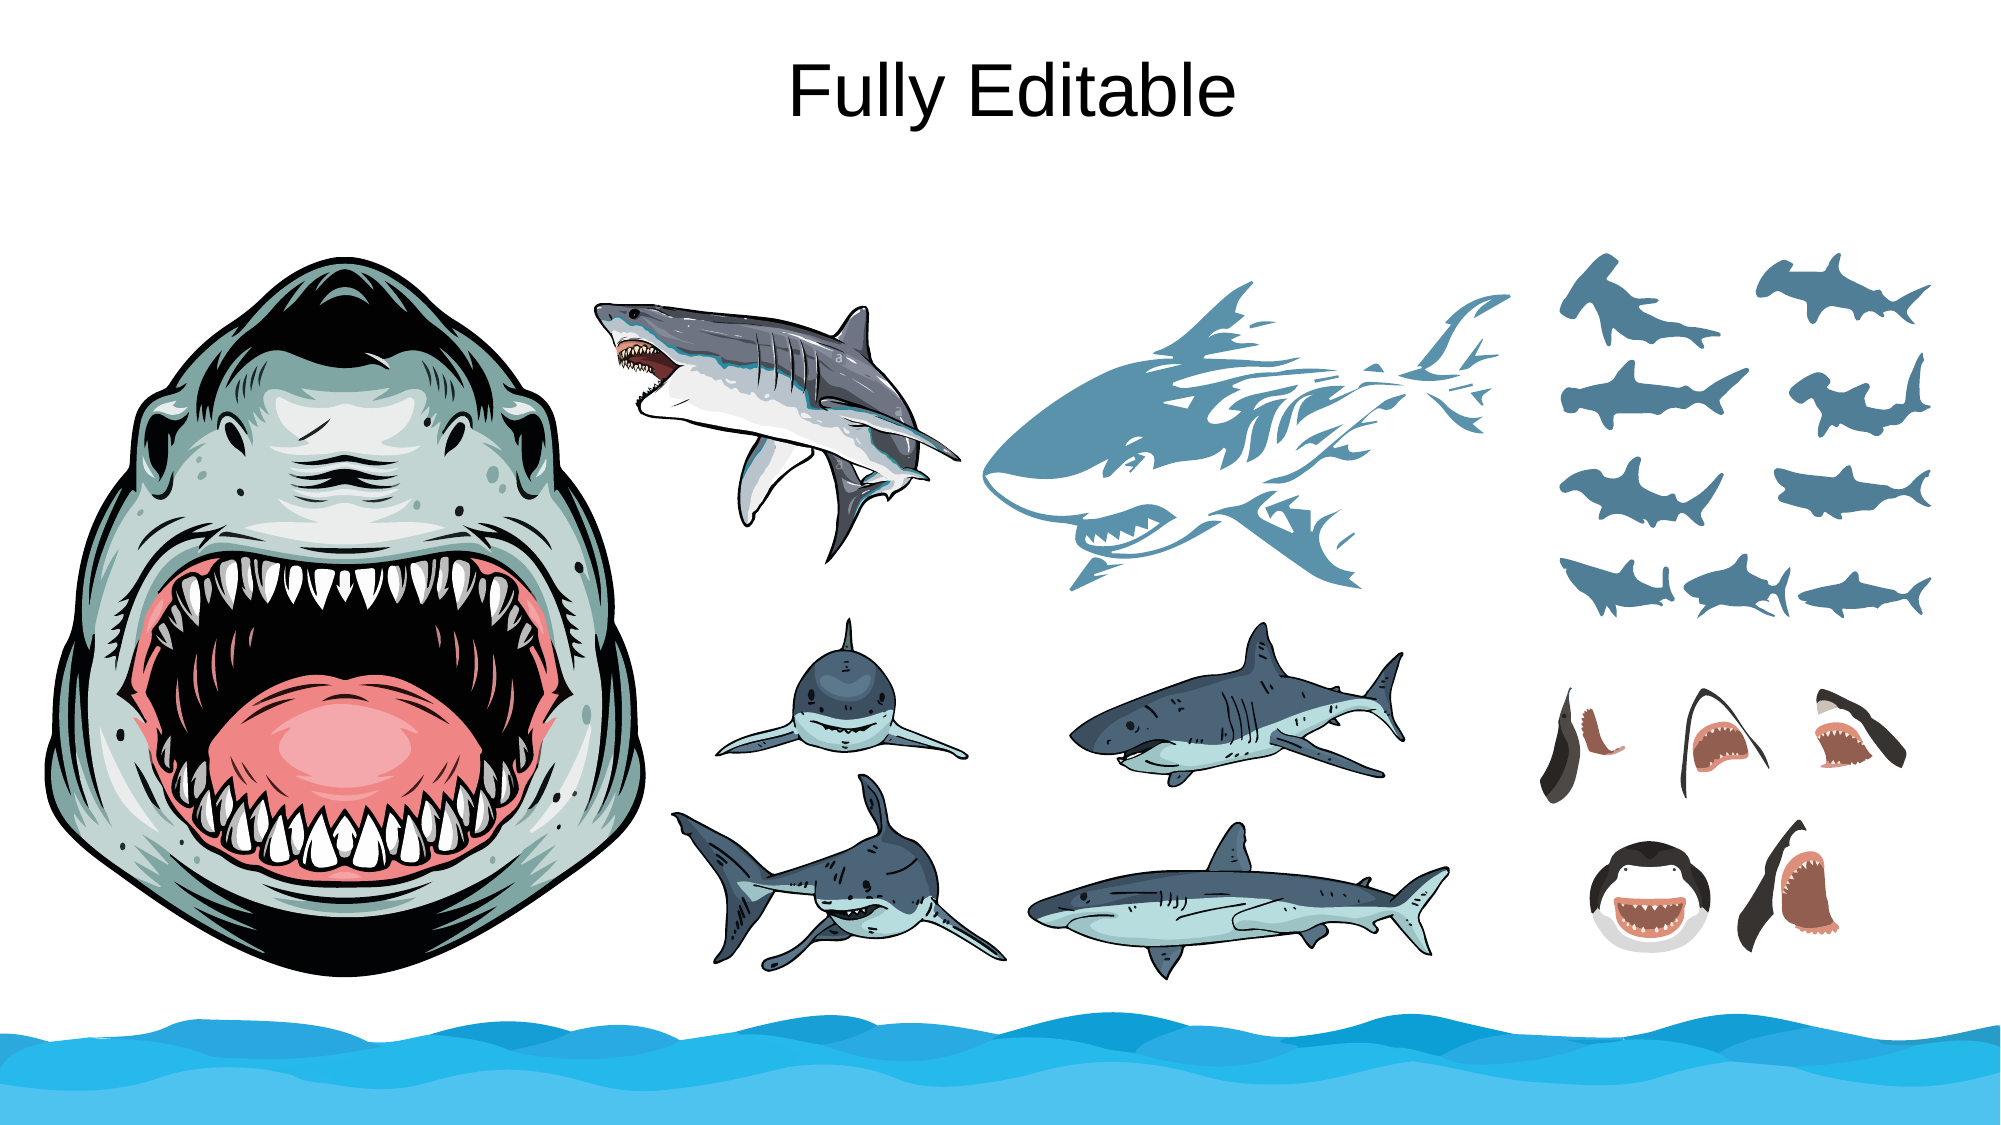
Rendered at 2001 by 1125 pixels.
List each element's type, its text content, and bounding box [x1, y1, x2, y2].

list Fully Editable [94, 33, 1932, 152]
picture [670, 617, 1450, 981]
picture [1540, 687, 1907, 957]
picture [1558, 253, 1932, 619]
picture [44, 257, 962, 978]
picture [982, 280, 1511, 592]
